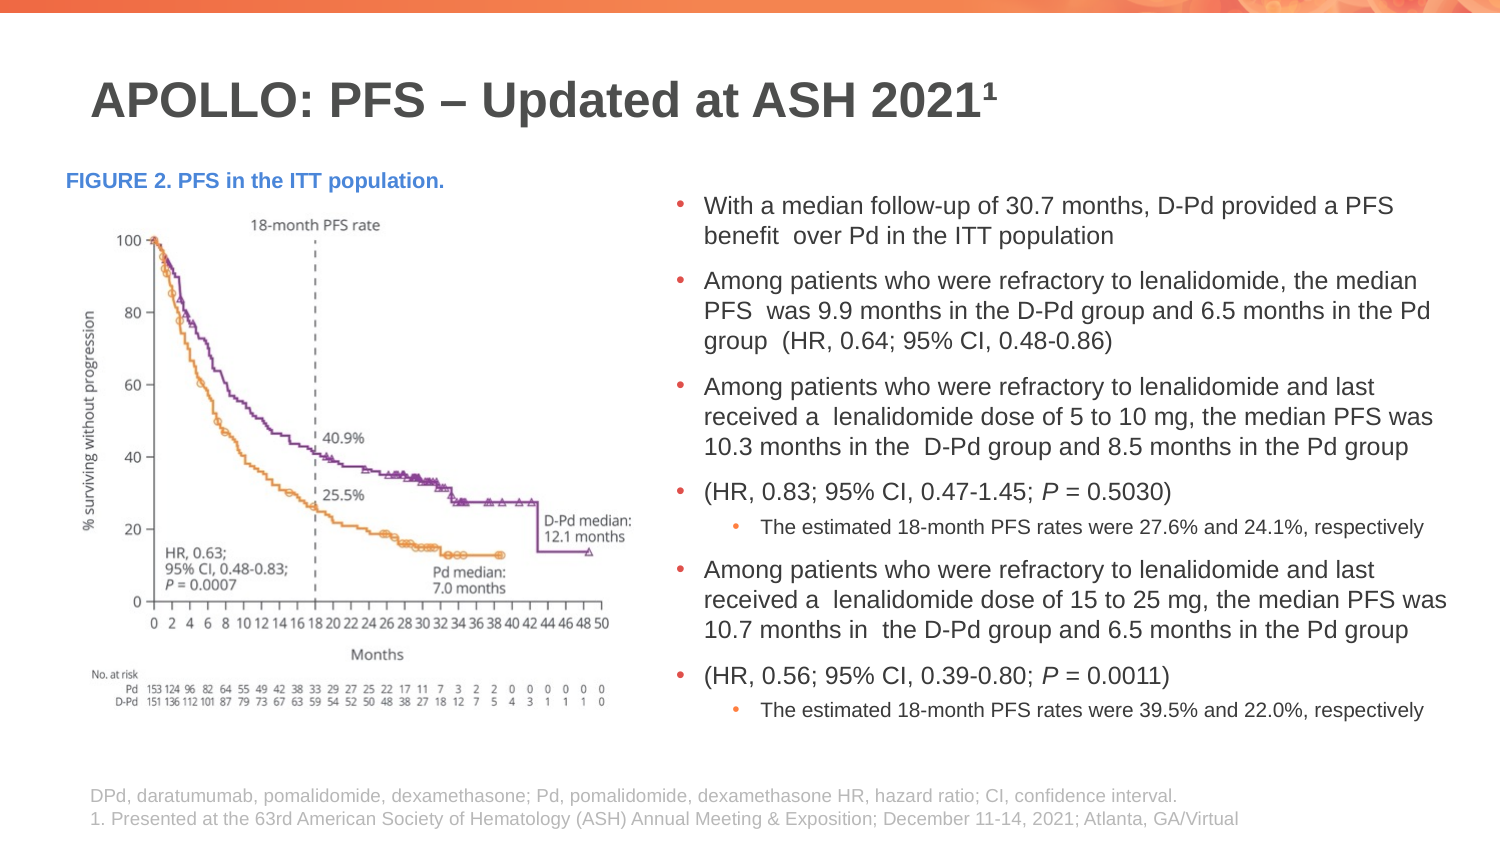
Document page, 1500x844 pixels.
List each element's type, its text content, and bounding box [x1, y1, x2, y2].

list With a median follow-up of 30.7 months, D-Pd provided a PFS benefit over Pd in the ITT population Among patients who were refractory to lenalidomide, the median PFS was 9.9 months in the D-Pd group and 6.5 months in the Pd group (HR, 0.64; 95% CI, 0.48-0.86) Among patients who were refractory to lenalidomide and last received a lenalidomide dose of 5 to 10 mg, the median PFS was 10.3 months in the D-Pd group and 8.5 months in the Pd group (HR, 0.83; 95% CI, 0.47-1.45; P = 0.5030) The estimated 18-month PFS rates were 27.6% and 24.1%, respectively Among patients who were refractory to lenalidomide and last received a lenalidomide dose of 15 to 25 mg, the median PFS was 10.7 months in the D-Pd group and 6.5 months in the Pd group (HR, 0.56; 95% CI, 0.39-0.80; P = 0.0011) The estimated 18-month PFS rates were 39.5% and 22.0%, respectively [660, 181, 1469, 763]
footer DPd, daratumumab, pomalidomide, dexamethasone; Pd, pomalidomide, dexamethasone HR, hazard ratio; CI, confidence interval. 1. Presented at the 63rd American Society of Hematology (ASH) Annual Meeting & Exposition; December 11-14, 2021; Atlanta, GA/Virtual [75, 782, 1397, 837]
picture [73, 212, 642, 712]
text_box FIGURE 2. PFS in the ITT population. [54, 162, 661, 194]
text_box [54, 201, 661, 773]
title APOLLO: PFS – Updated at ASH 2021¹ [75, 24, 1397, 171]
picture [0, 0, 1500, 13]
